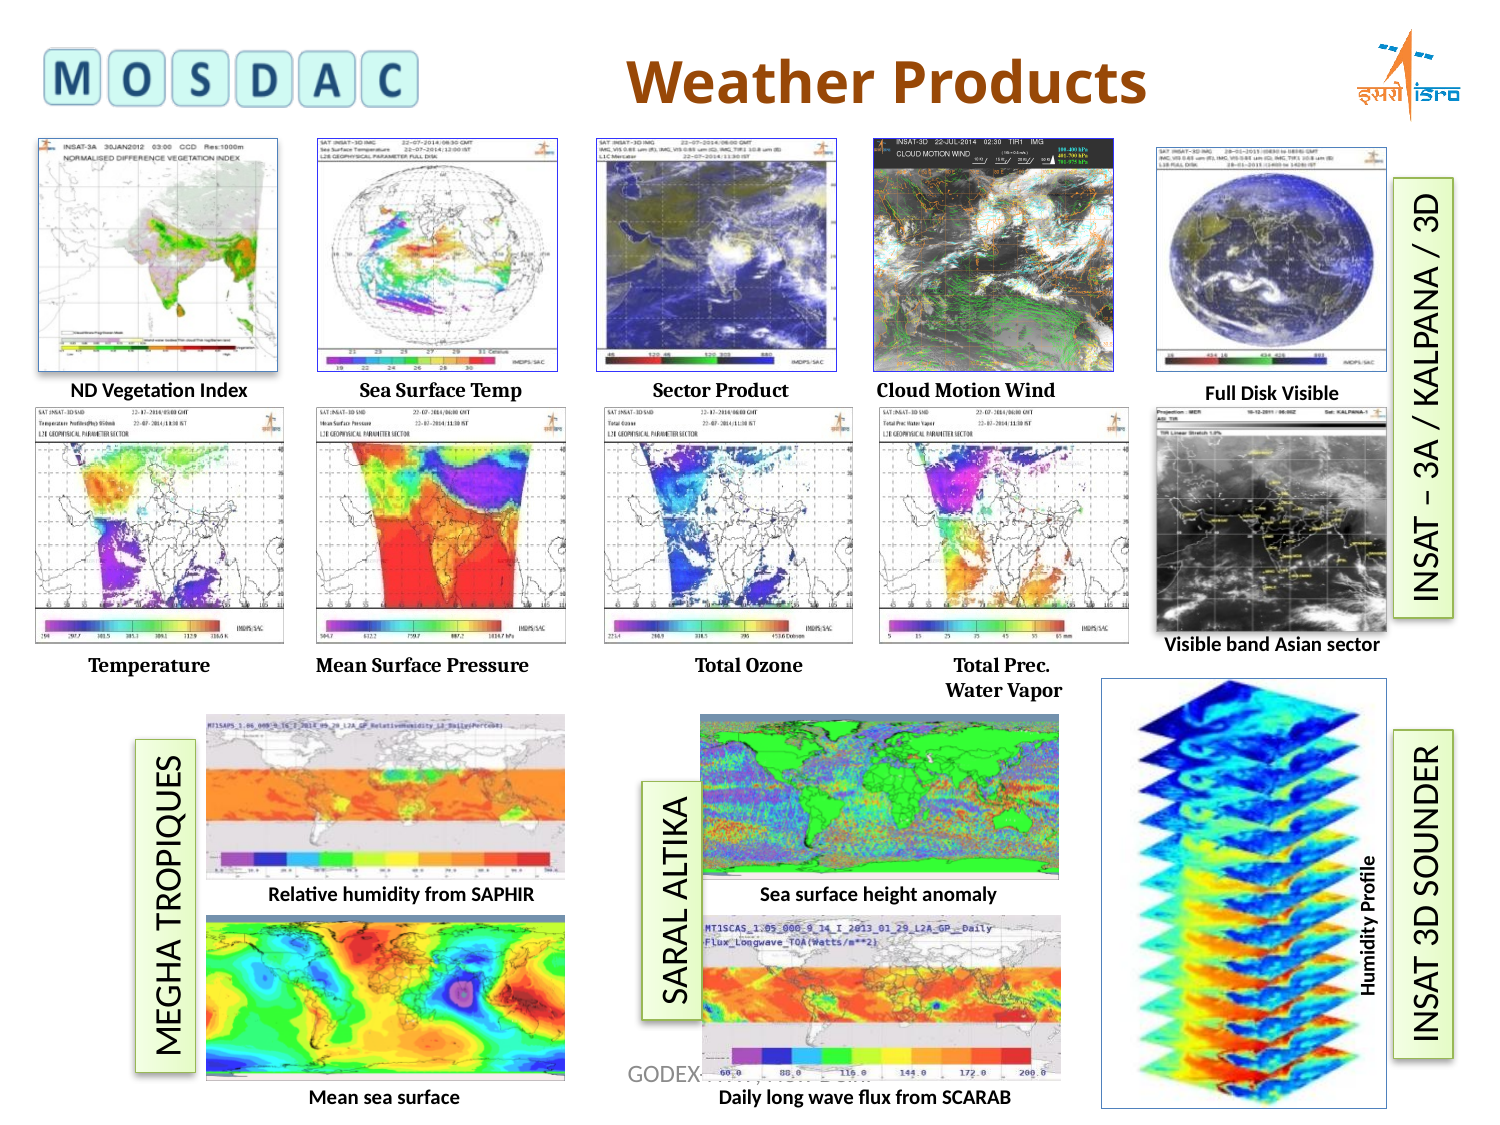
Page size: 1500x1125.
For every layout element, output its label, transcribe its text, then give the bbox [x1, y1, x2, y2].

picture [40, 39, 423, 113]
picture [700, 714, 1059, 880]
text_box Total Prec. Water Vapor [879, 650, 1129, 709]
text_box Daily long wave flux from SCARAB [631, 1076, 1099, 1117]
text_box Weather Products [422, 37, 1347, 123]
picture [879, 406, 1129, 645]
text_box INSAT 3D SOUNDER [1393, 729, 1454, 1059]
picture [35, 479, 285, 645]
text_box Temperature [0, 643, 305, 684]
text_box INSAT – 3A / KALPANA / 3D [1393, 177, 1454, 619]
text_box Mean Surface Pressure [305, 643, 521, 684]
picture [702, 914, 1061, 1081]
text_box MEGHA TROPIQUES [135, 739, 196, 1073]
footer GODEX-NWP, New Delhi [512, 1042, 988, 1103]
text_box Visible band Asian sector [1128, 623, 1417, 663]
text_box Total Ozone [521, 643, 977, 684]
picture [603, 479, 854, 645]
picture [206, 914, 565, 1081]
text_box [29, 138, 1114, 479]
picture [206, 714, 565, 880]
text_box Relative humidity from SAPHIR [200, 873, 632, 914]
picture [1352, 25, 1467, 127]
picture [1101, 678, 1388, 1110]
text_box SARAL ALTIKA [641, 781, 703, 1021]
picture [1155, 406, 1387, 632]
text_box Mean sea surface [231, 1088, 538, 1117]
picture [316, 479, 566, 645]
text_box Full Disk Visible [1128, 371, 1388, 412]
text_box Sea surface height anomaly [714, 888, 1043, 913]
picture [1155, 147, 1387, 372]
